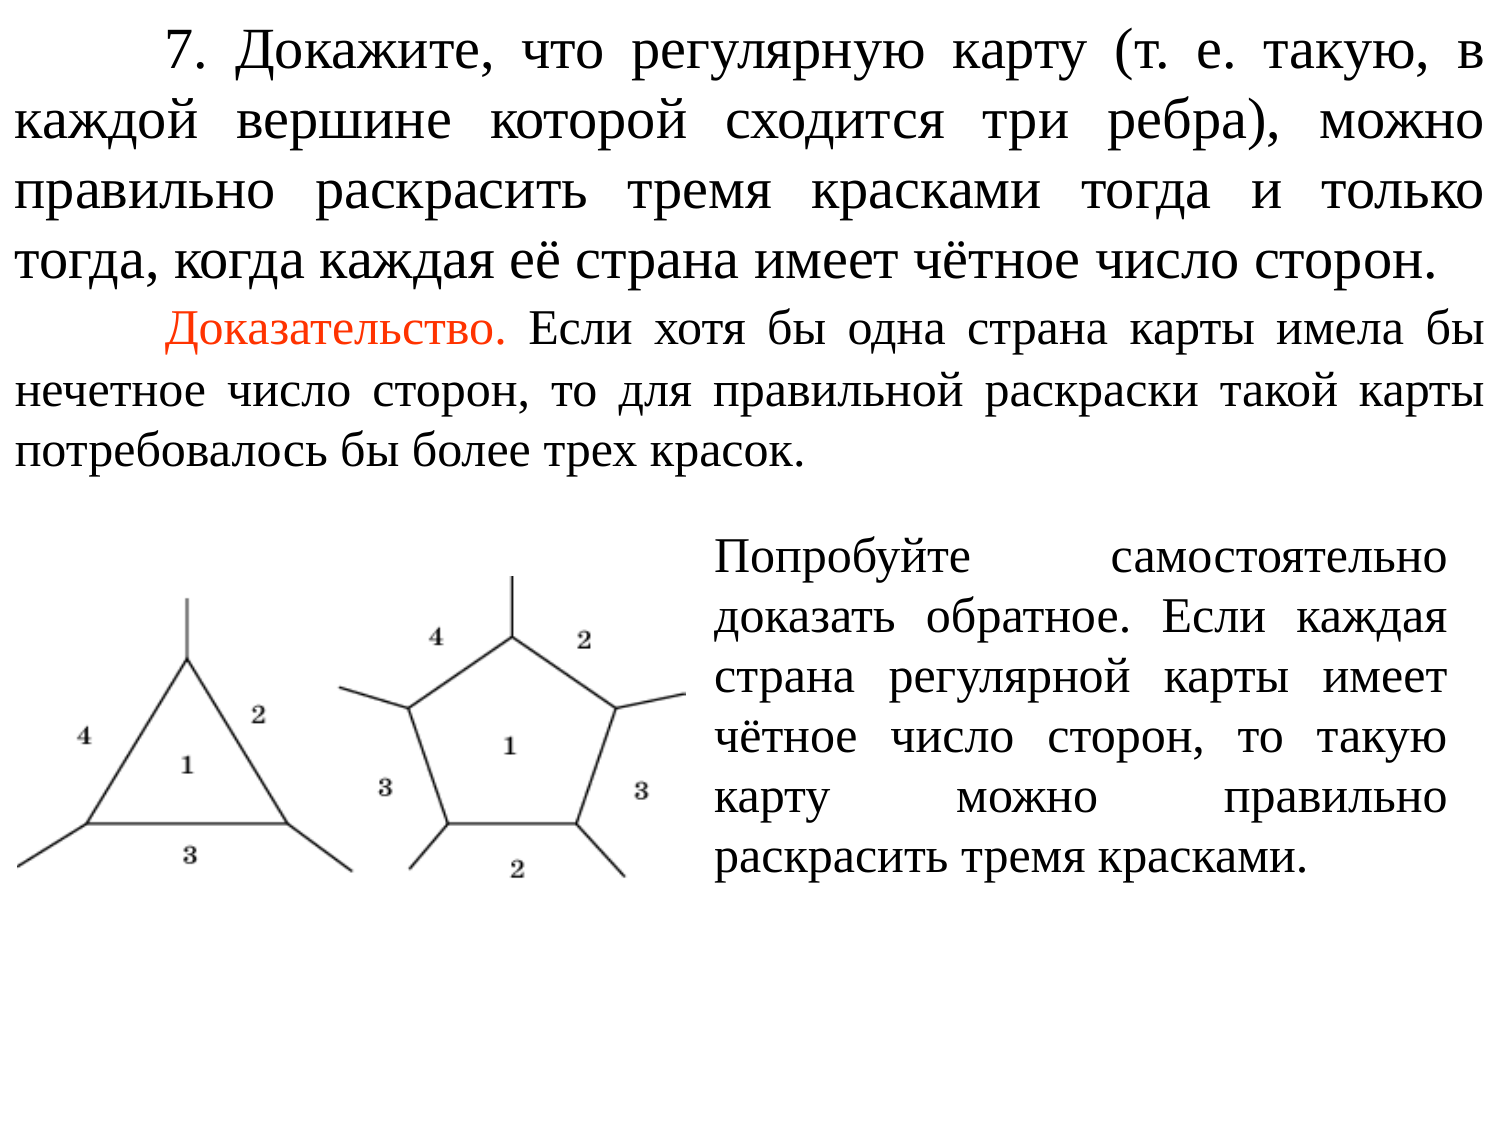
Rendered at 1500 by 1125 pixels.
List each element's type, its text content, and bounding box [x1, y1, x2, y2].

text_box 7. Докажите, что регулярную карту (т. е. такую, в каждой вершине которой сходится три ребра), можно правильно раскрасить тремя красками тогда и только тогда, когда каждая её страна имеет чётное число сторон. [0, 2, 1500, 278]
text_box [0, 278, 1500, 885]
